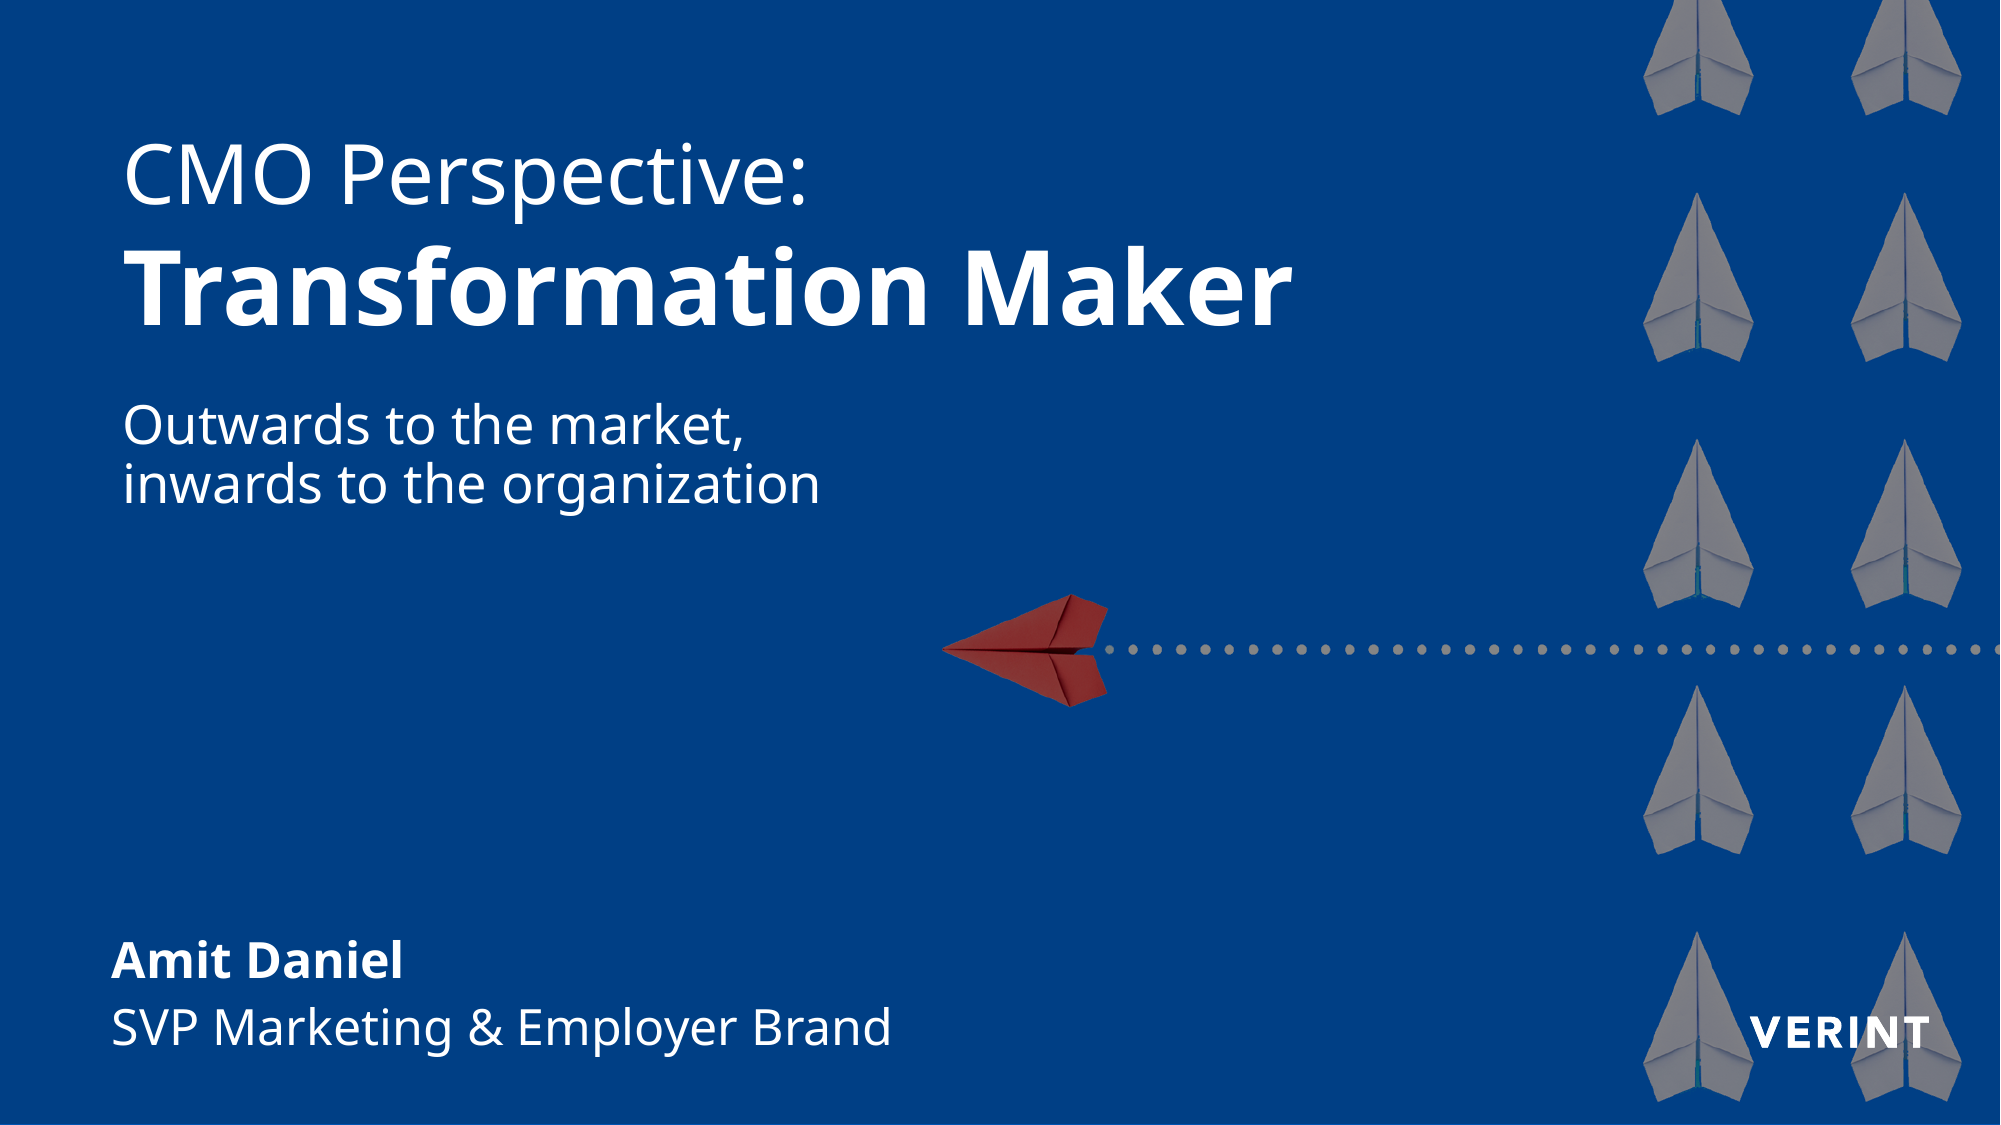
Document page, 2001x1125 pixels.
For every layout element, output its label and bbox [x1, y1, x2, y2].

text_box [1749, 1016, 1929, 1048]
picture [0, 0, 2000, 1125]
